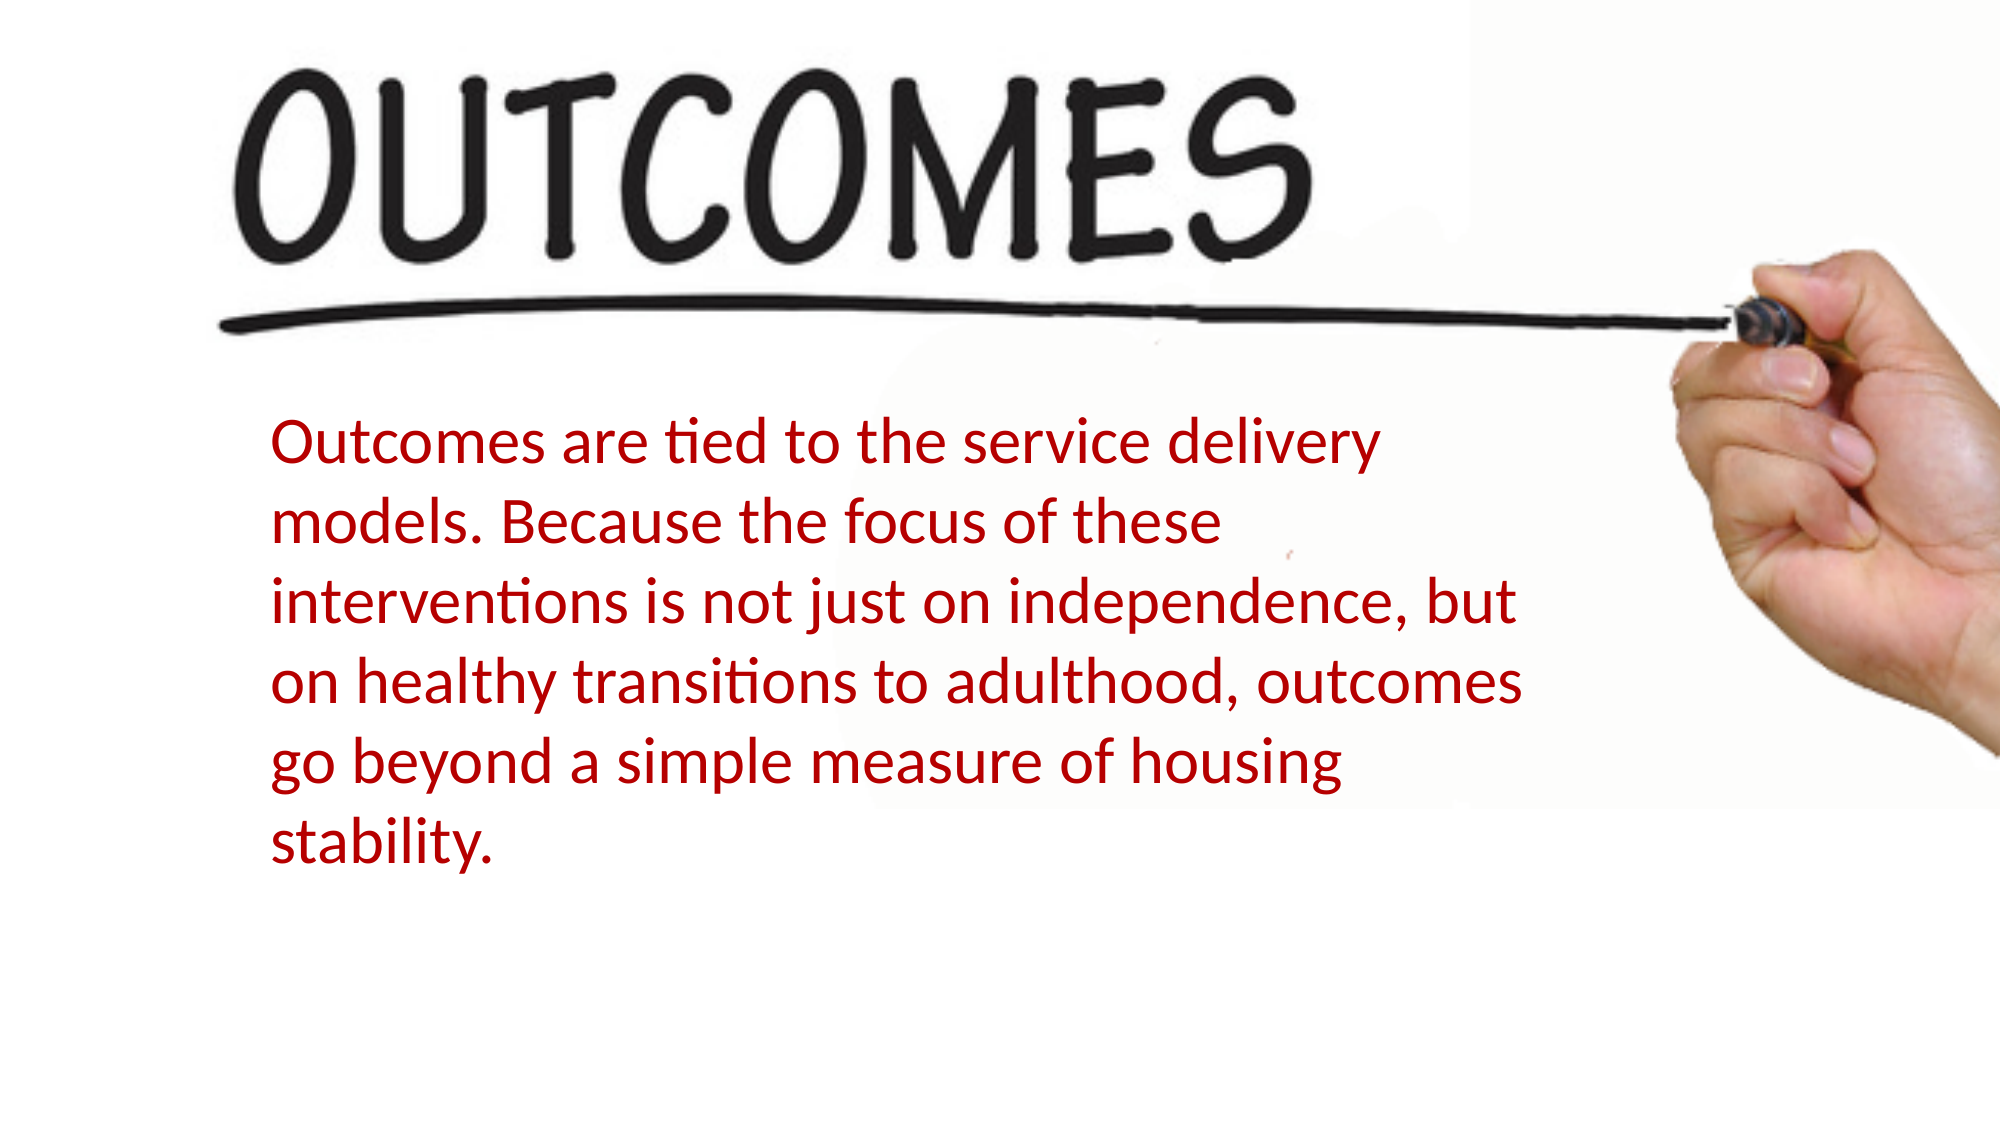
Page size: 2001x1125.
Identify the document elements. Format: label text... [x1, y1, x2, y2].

text_box Outcomes are tied to the service delivery models. Because the focus of these interventions is not just on independence, but on healthy transitions to adulthood, outcomes go beyond a simple measure of housing stability. [255, 820, 1579, 885]
picture [172, 0, 2000, 809]
